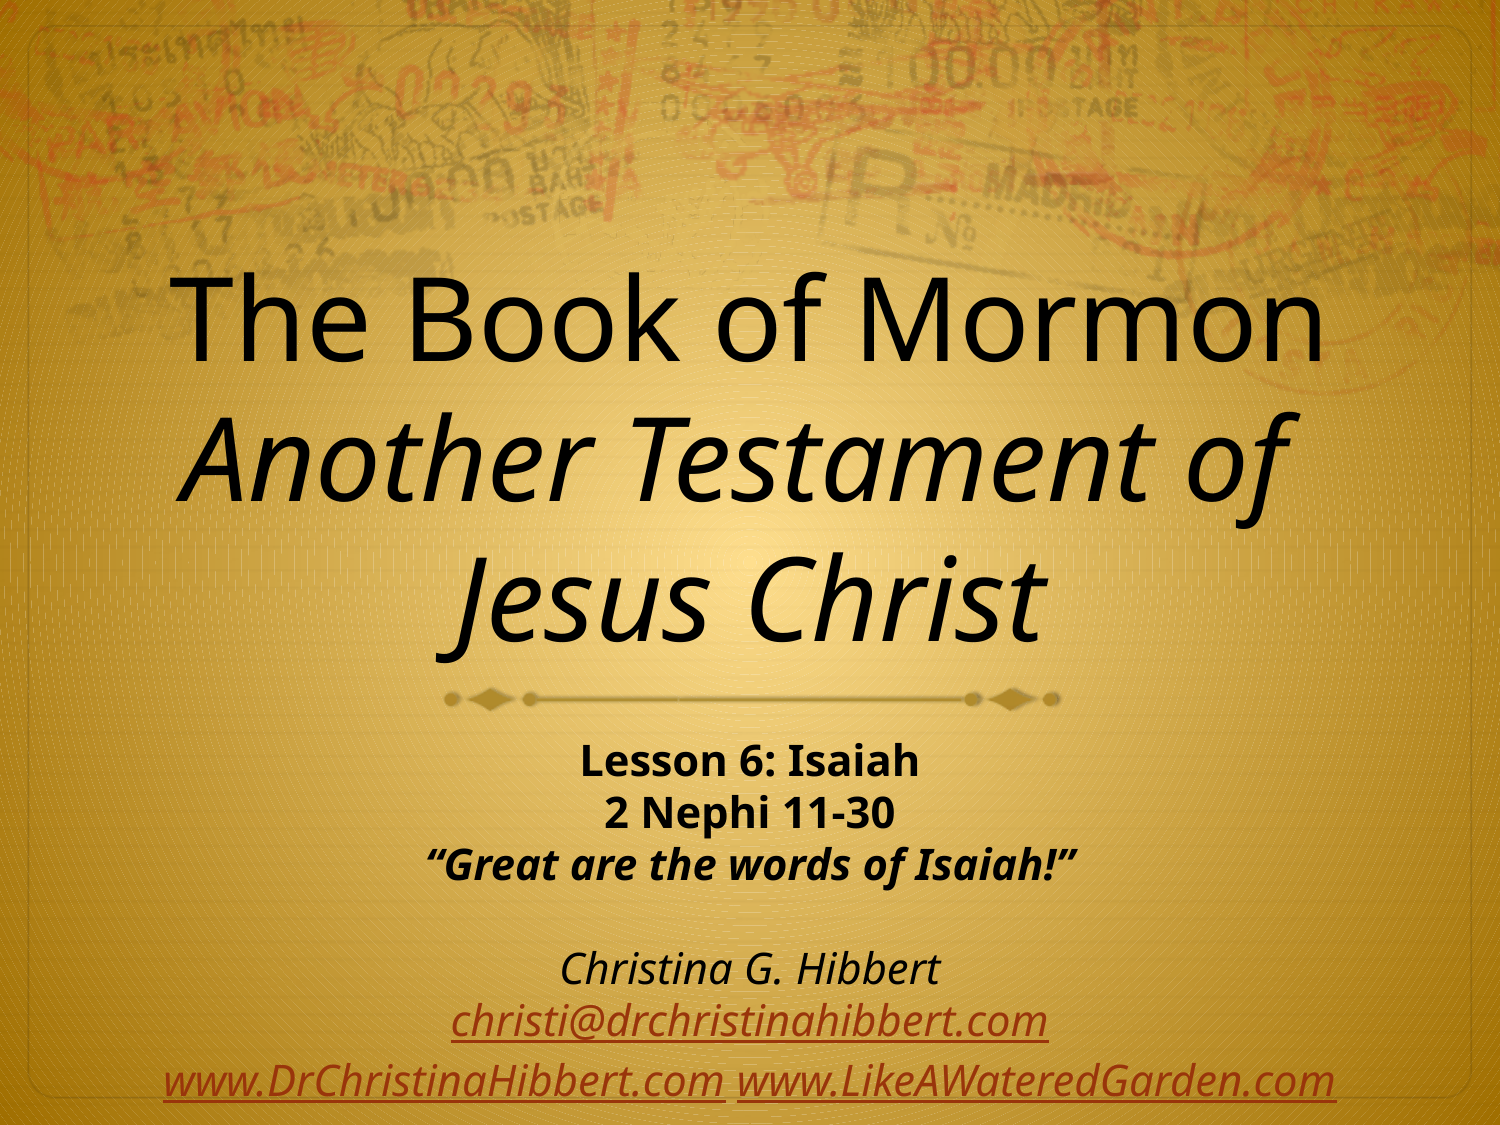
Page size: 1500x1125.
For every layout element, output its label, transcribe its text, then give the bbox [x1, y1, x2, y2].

picture [0, 0, 1500, 1125]
subtitle Lesson 6: Isaiah 2 Nephi 11-30 “Great are the words of Isaiah!” Christina G. Hibbert christi@drchristinahibbert.com www.DrChristinaHibbert.com www.LikeAWateredGarden.com [93, 725, 1407, 1125]
title The Book of Mormon Another Testament of Jesus Christ [93, 275, 1407, 673]
